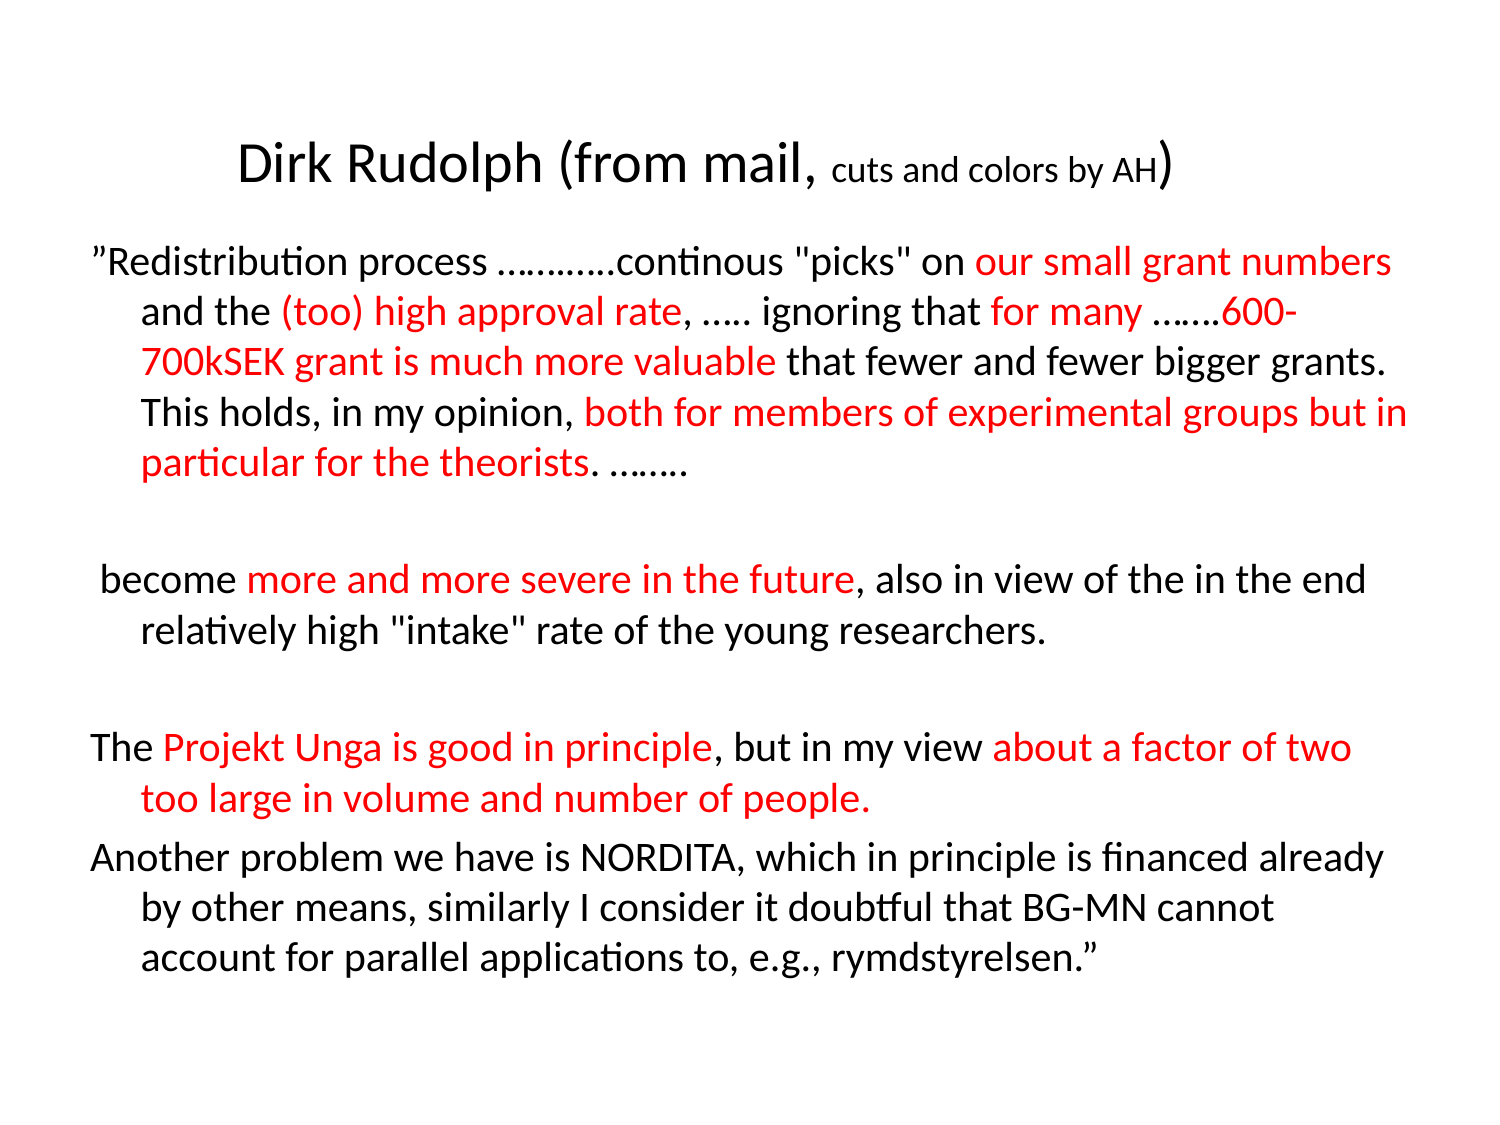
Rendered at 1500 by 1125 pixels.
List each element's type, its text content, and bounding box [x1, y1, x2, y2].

text_box Dirk Rudolph (from mail, cuts and colors by AH) [222, 117, 1348, 202]
list ”Redistribution process …….…..continous "picks" on our small grant numbers and the (too) high approval rate, ….. ignoring that for many …….600-700kSEK grant is much more valuable that fewer and fewer bigger grants. This holds, in my opinion, both for members of experimental groups but in particular for the theorists. …….. become more and more severe in the future, also in view of the in the end relatively high "intake" rate of the young researchers. The Projekt Unga is good in principle, but in my view about a factor of two too large in volume and number of people. Another problem we have is NORDITA, which in principle is financed already by other means, similarly I consider it doubtful that BG-MN cannot account for parallel applications to, e.g., rymdstyrelsen.” [75, 225, 1425, 997]
